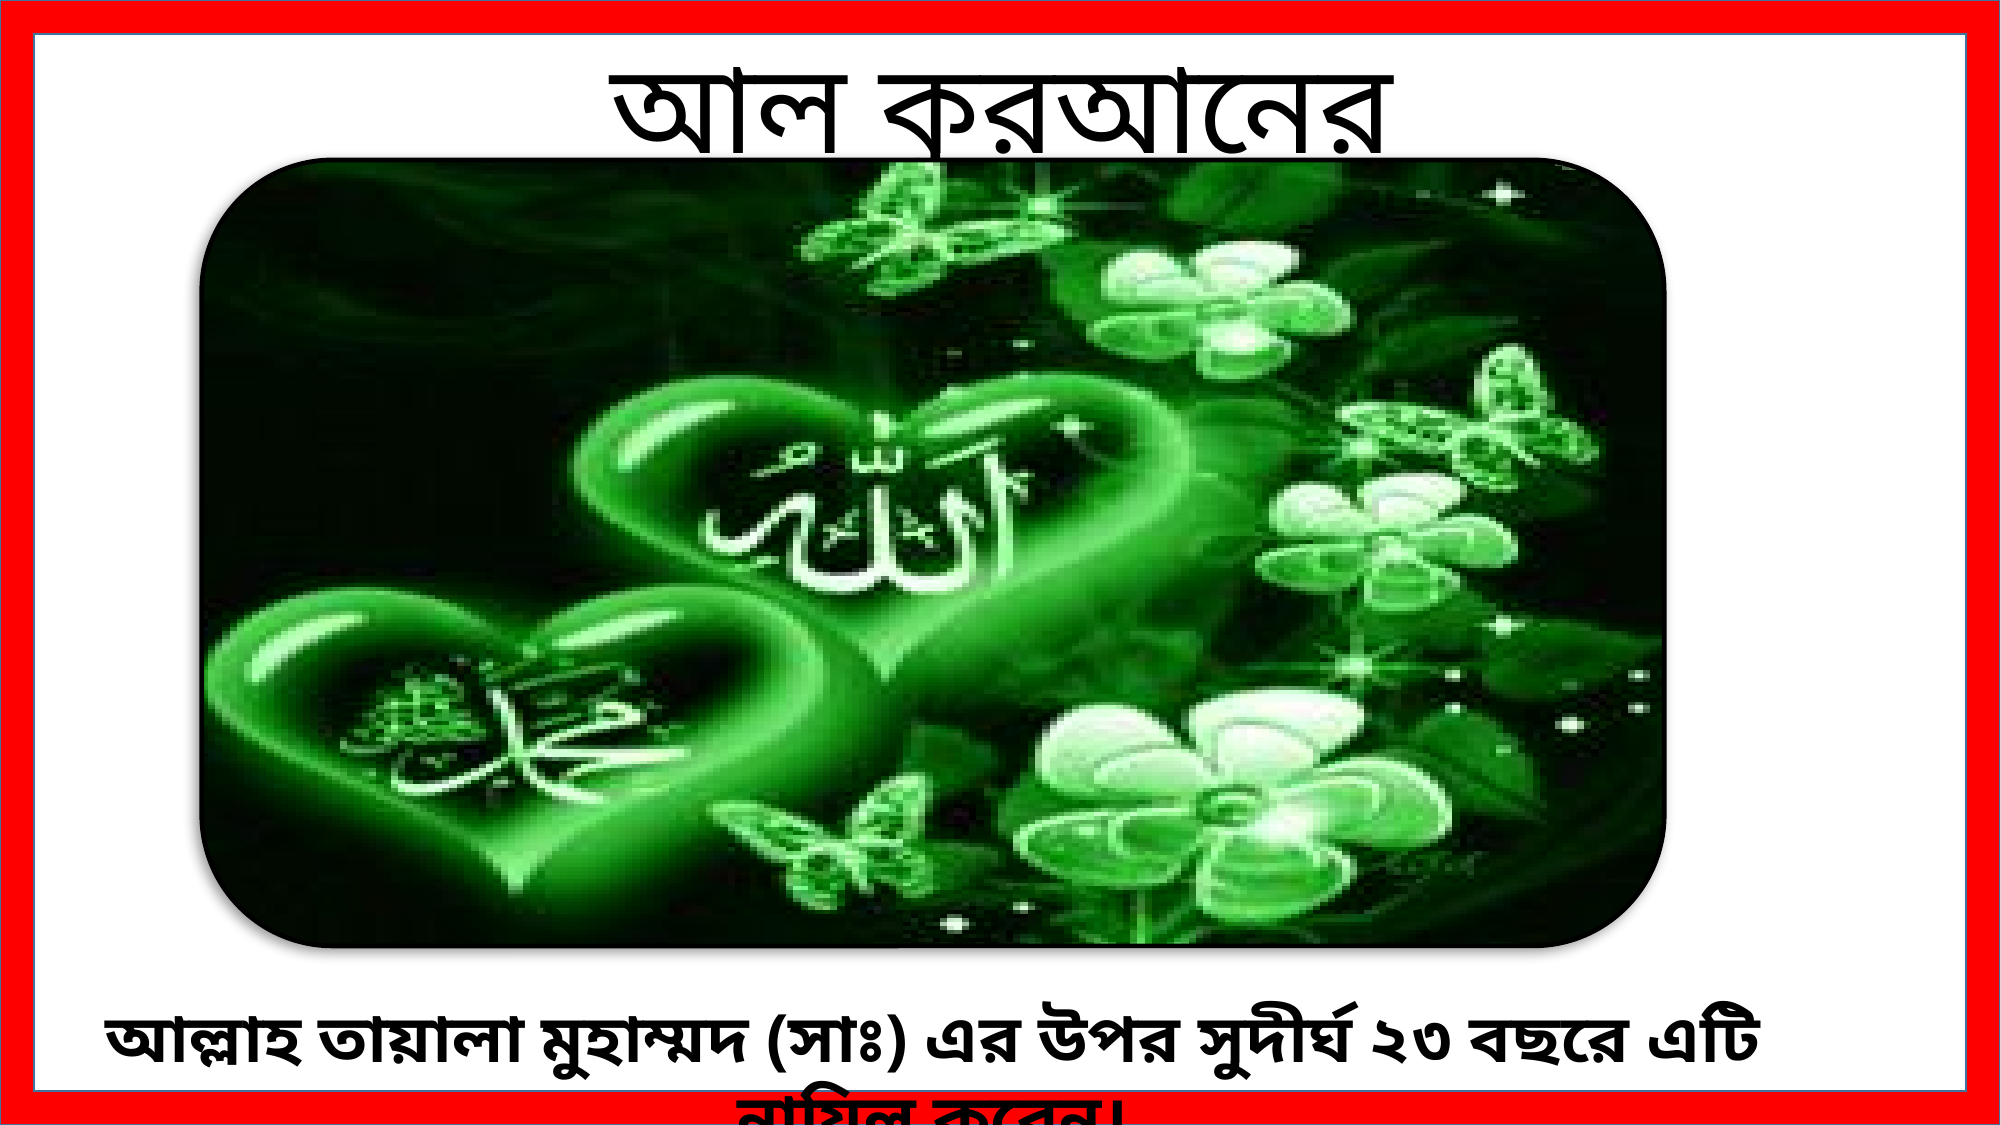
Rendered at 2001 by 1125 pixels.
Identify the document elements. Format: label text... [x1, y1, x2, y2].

picture [201, 159, 1665, 946]
text_box আল কুরআনের পরিচয় [426, 20, 1577, 159]
text_box আল্লাহ তায়ালা মুহাম্মদ (সাঃ) এর উপর সুদীর্ঘ ২৩ বছরে এটি নাযিল করেন। [86, 970, 1796, 1125]
